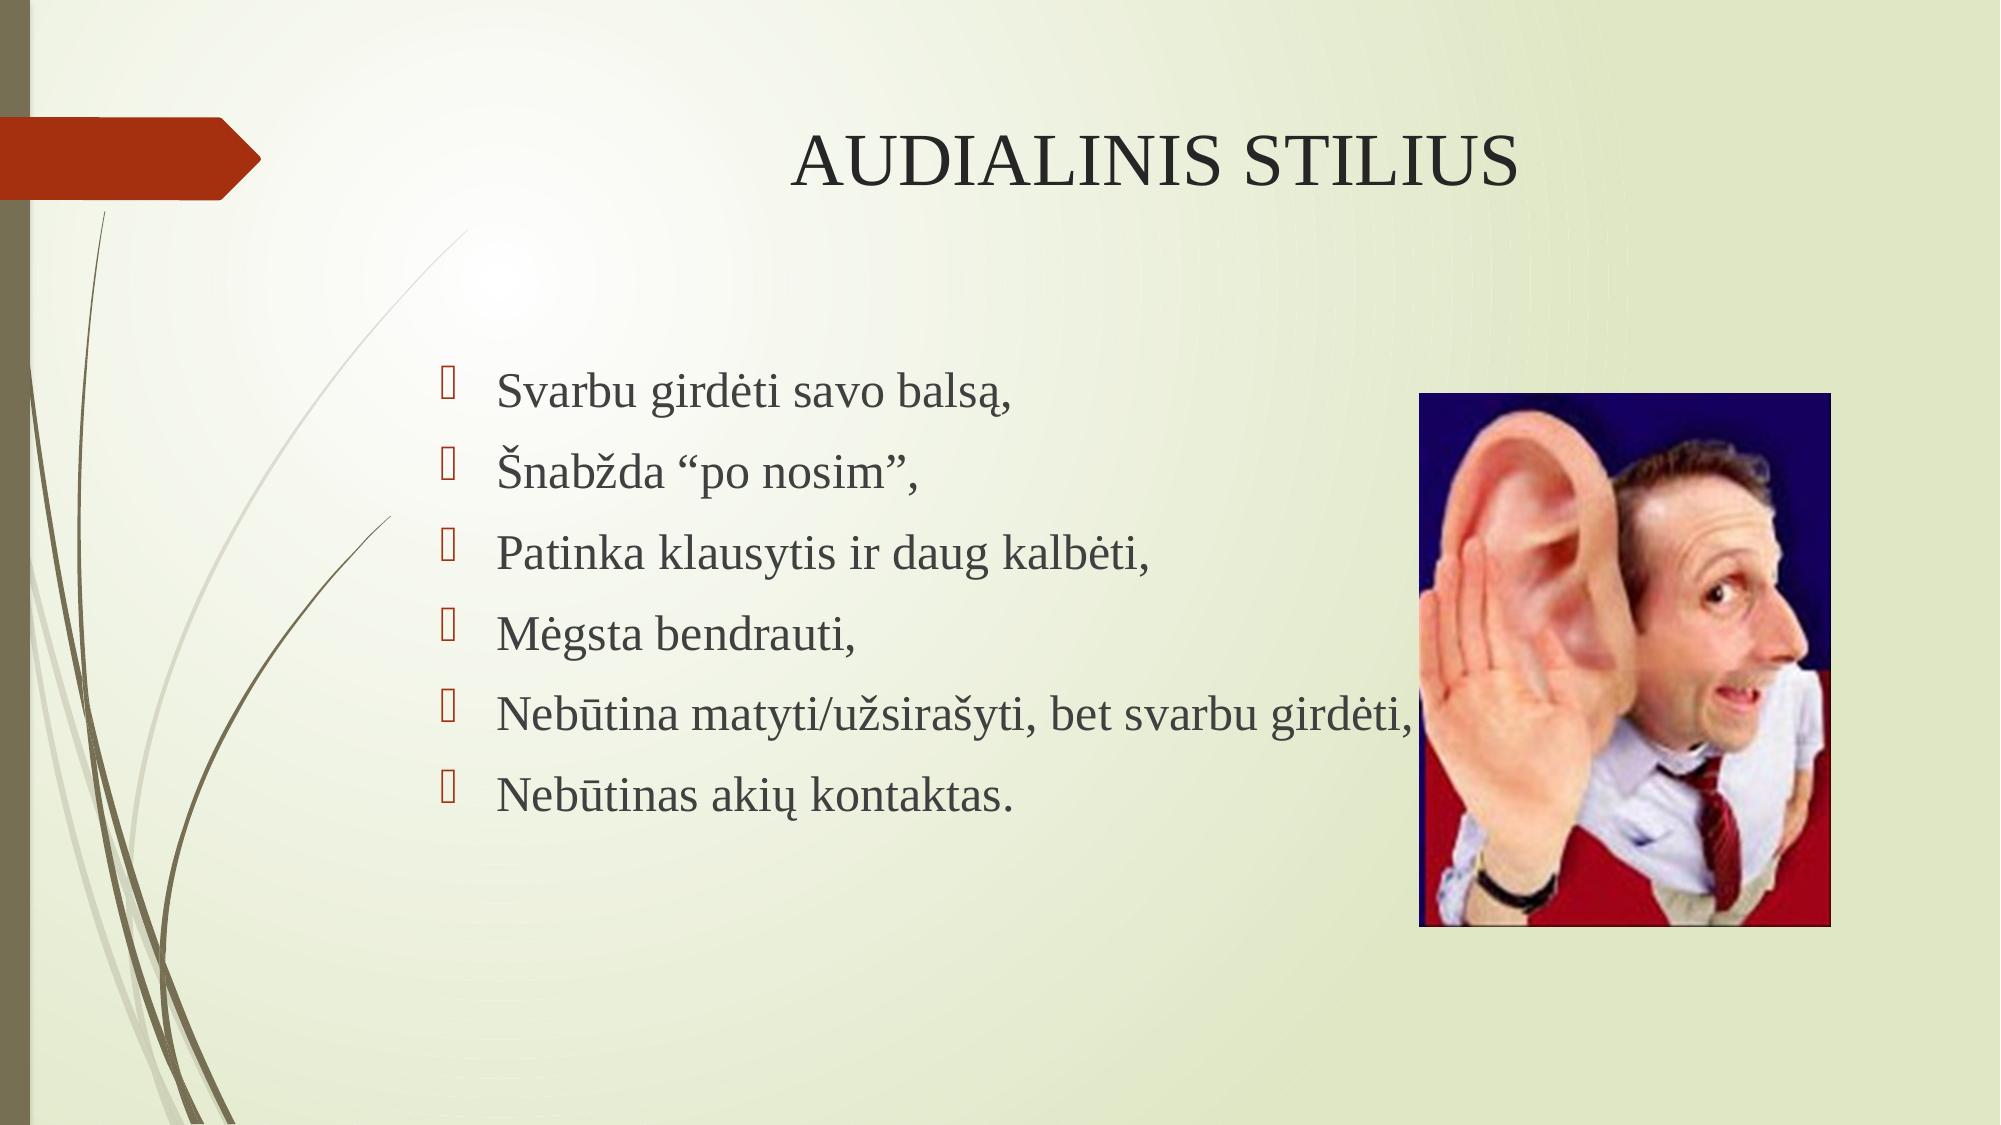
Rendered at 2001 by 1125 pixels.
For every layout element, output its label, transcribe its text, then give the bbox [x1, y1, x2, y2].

title AUDIALINIS STILIUS [425, 102, 1888, 313]
list Svarbu girdėti savo balsą, Šnabžda “po nosim”, Patinka klausytis ir daug kalbėti, Mėgsta bendrauti, Nebūtina matyti/užsirašyti, bet svarbu girdėti, Nebūtinas akių kontaktas. [424, 350, 1888, 970]
picture [1419, 392, 1832, 927]
